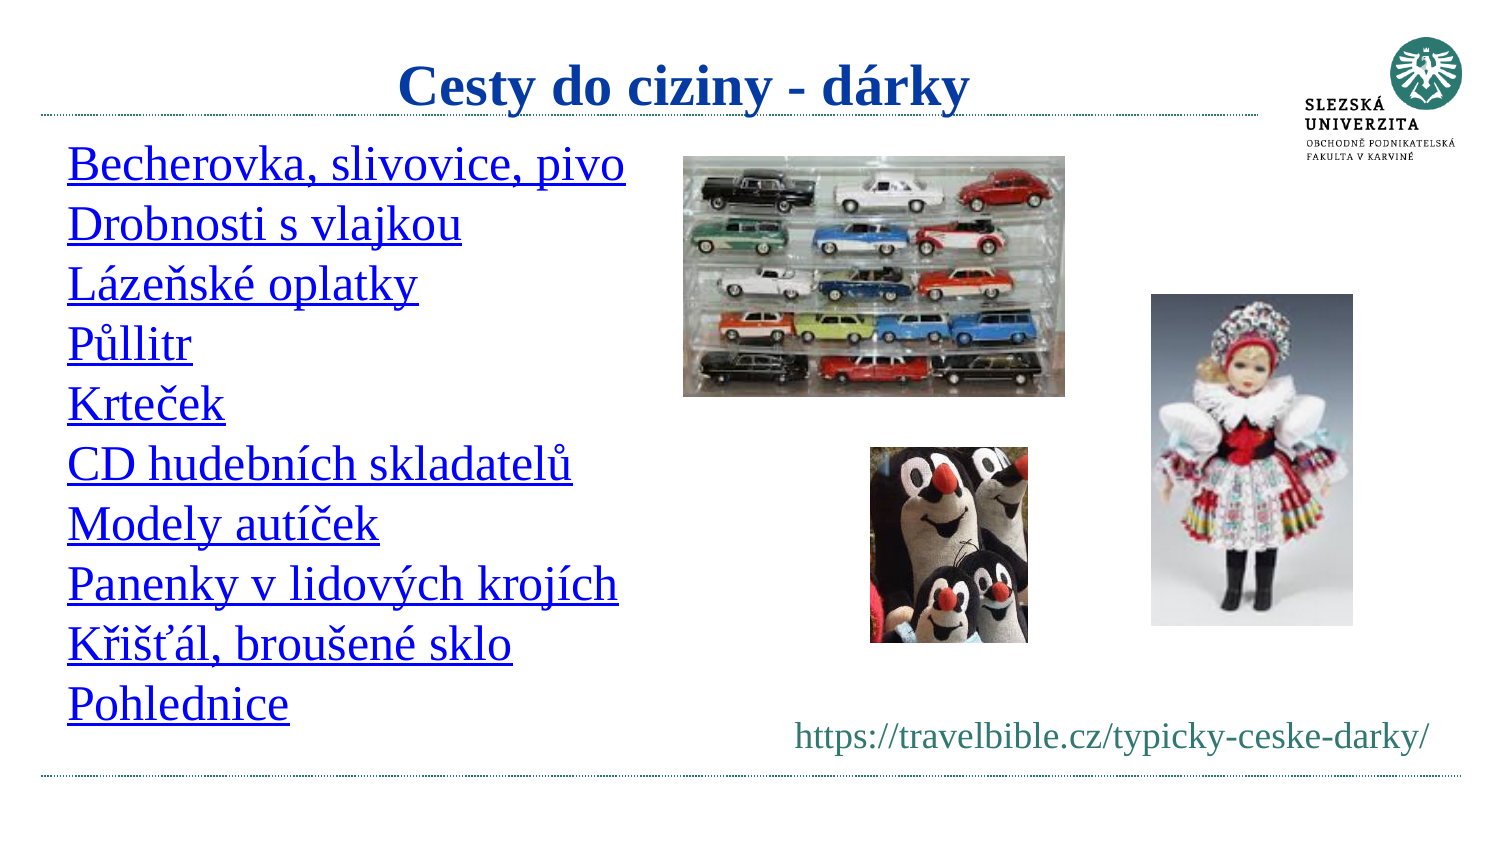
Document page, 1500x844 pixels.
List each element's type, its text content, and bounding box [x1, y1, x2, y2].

picture [1305, 37, 1462, 160]
text_box Becherovka, slivovice, pivo Drobnosti s vlajkou Lázeňské oplatky Půllitr Krteček CD hudebních skladatelů Modely autíček Panenky v lidových krojích Křišťál, broušené sklo Pohlednice [52, 122, 880, 818]
picture [1151, 294, 1353, 626]
picture [869, 447, 1028, 644]
title Cesty do ciziny - dárky [52, 39, 1317, 124]
picture [683, 155, 1066, 397]
text_box https://travelbible.cz/typicky-ceske-darky/ [779, 703, 1446, 764]
